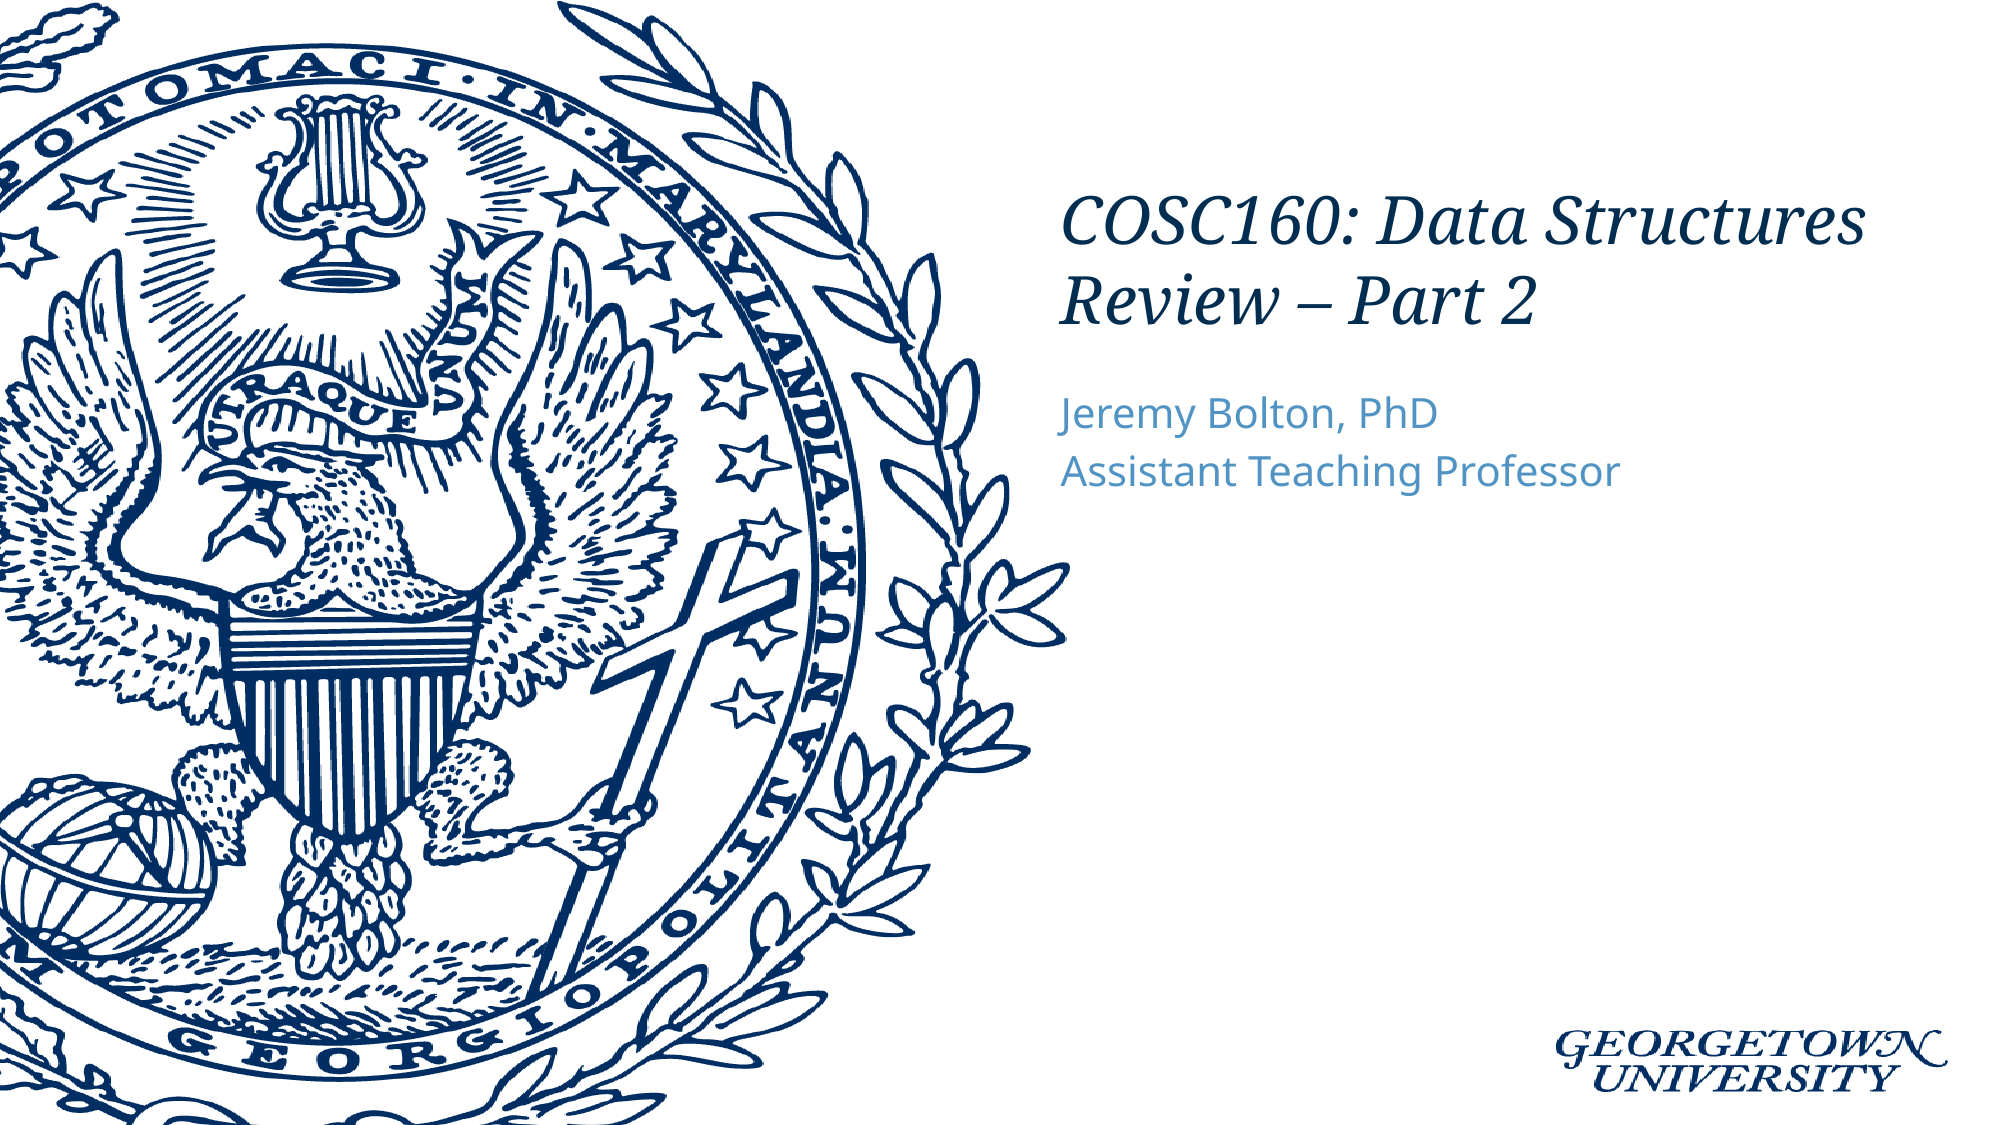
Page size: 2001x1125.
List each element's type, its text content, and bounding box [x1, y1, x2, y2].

title COSC160: Data Structures Review – Part 2 [1045, 148, 1942, 368]
picture [0, 0, 2000, 1125]
subtitle Jeremy Bolton, PhD Assistant Teaching Professor [1045, 379, 1942, 505]
